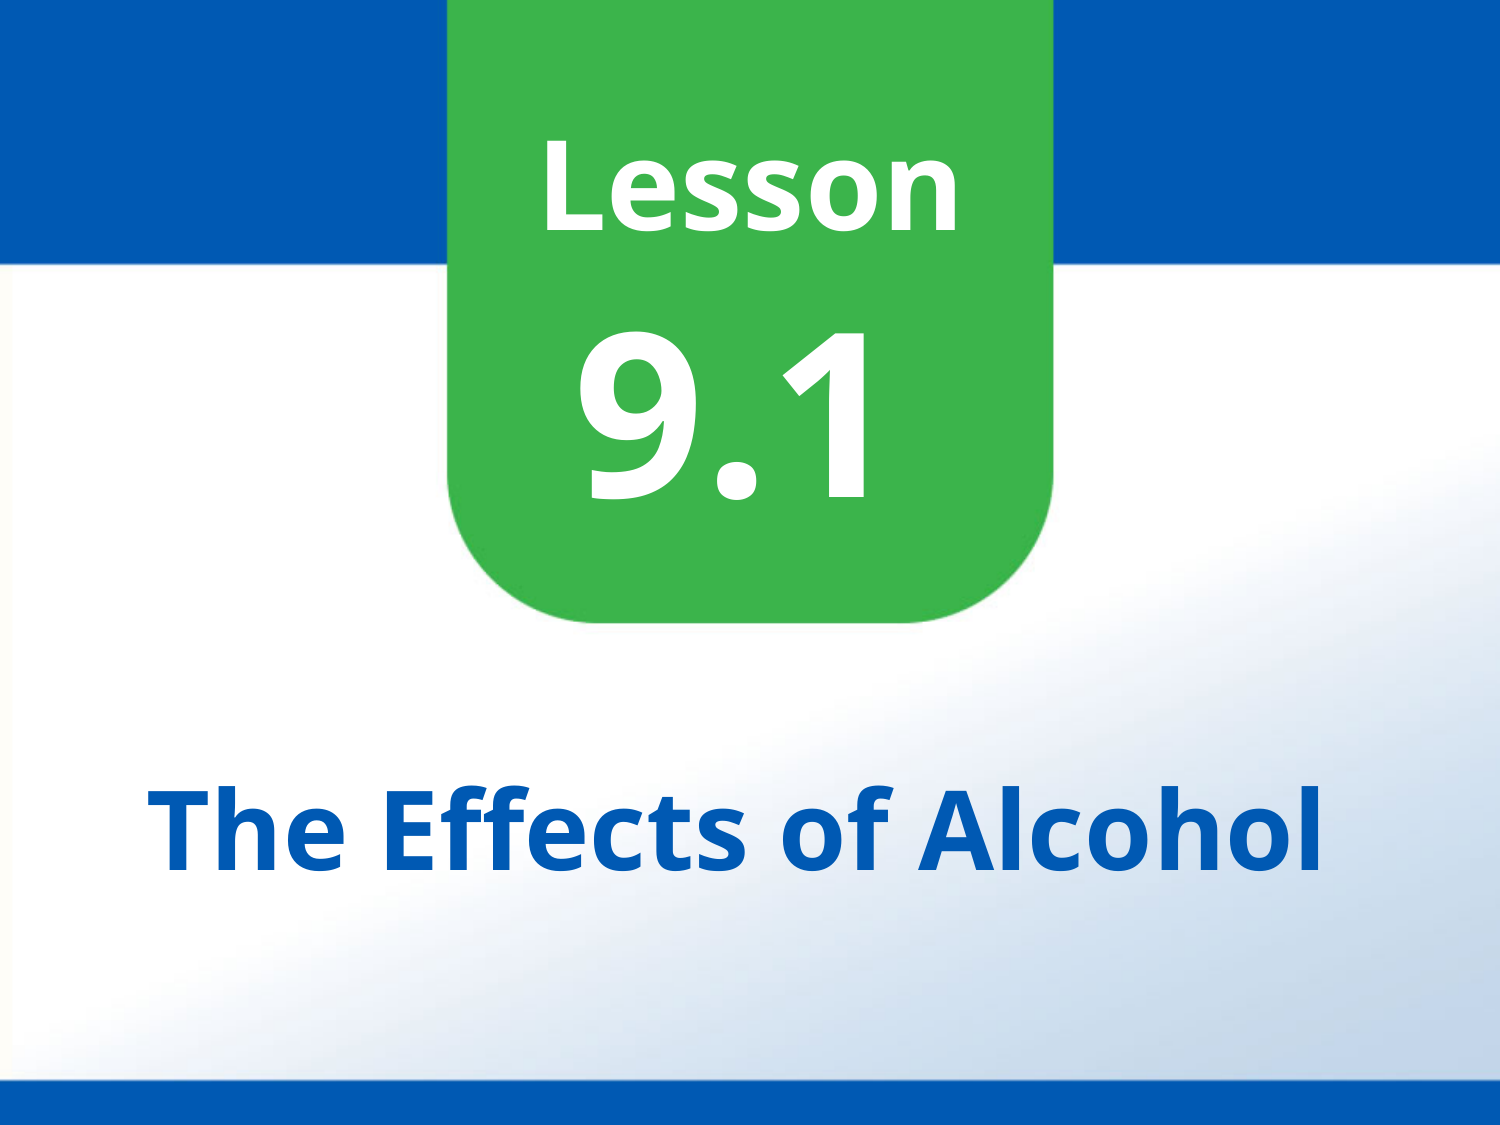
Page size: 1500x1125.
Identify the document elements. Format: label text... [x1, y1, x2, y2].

text_box The Effects of Alcohol [106, 620, 1369, 1033]
picture [0, 0, 1500, 1125]
title 9.1 [474, 249, 1000, 563]
